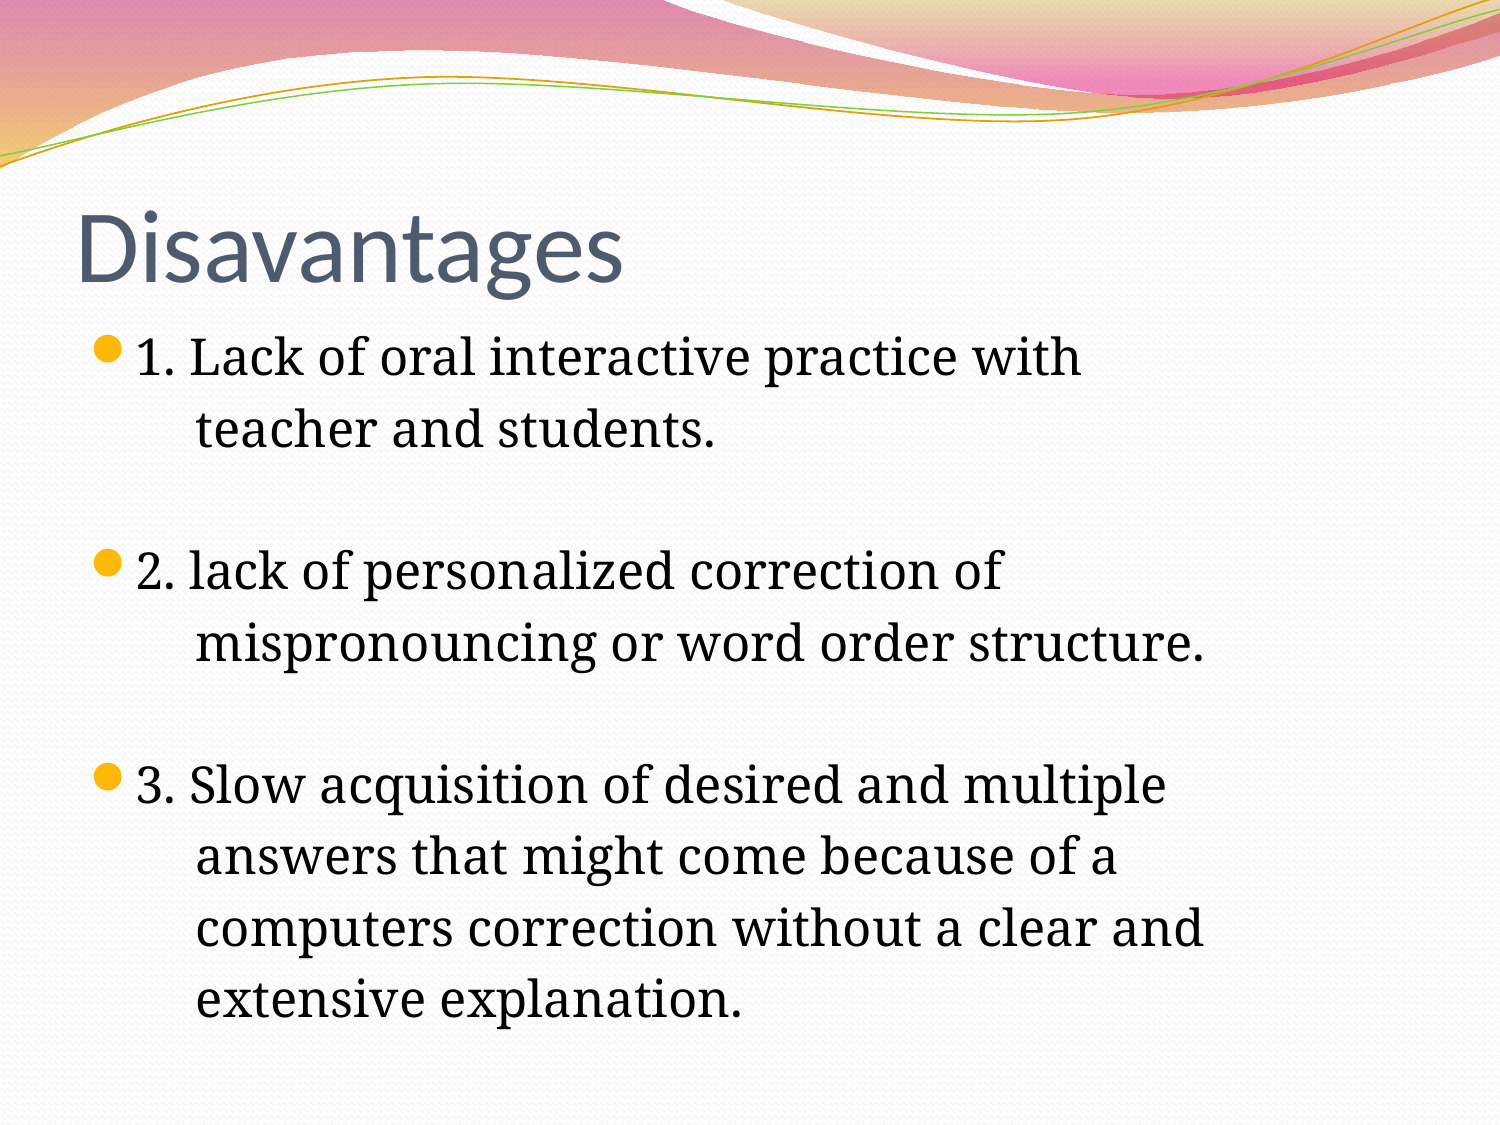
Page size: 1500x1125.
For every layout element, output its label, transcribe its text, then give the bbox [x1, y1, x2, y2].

title Disavantages [75, 115, 1425, 303]
list 1. Lack of oral interactive practice with teacher and students. 2. lack of personalized correction of mispronouncing or word order structure. 3. Slow acquisition of desired and multiple answers that might come because of a computers correction without a clear and extensive explanation. [75, 317, 1425, 1038]
